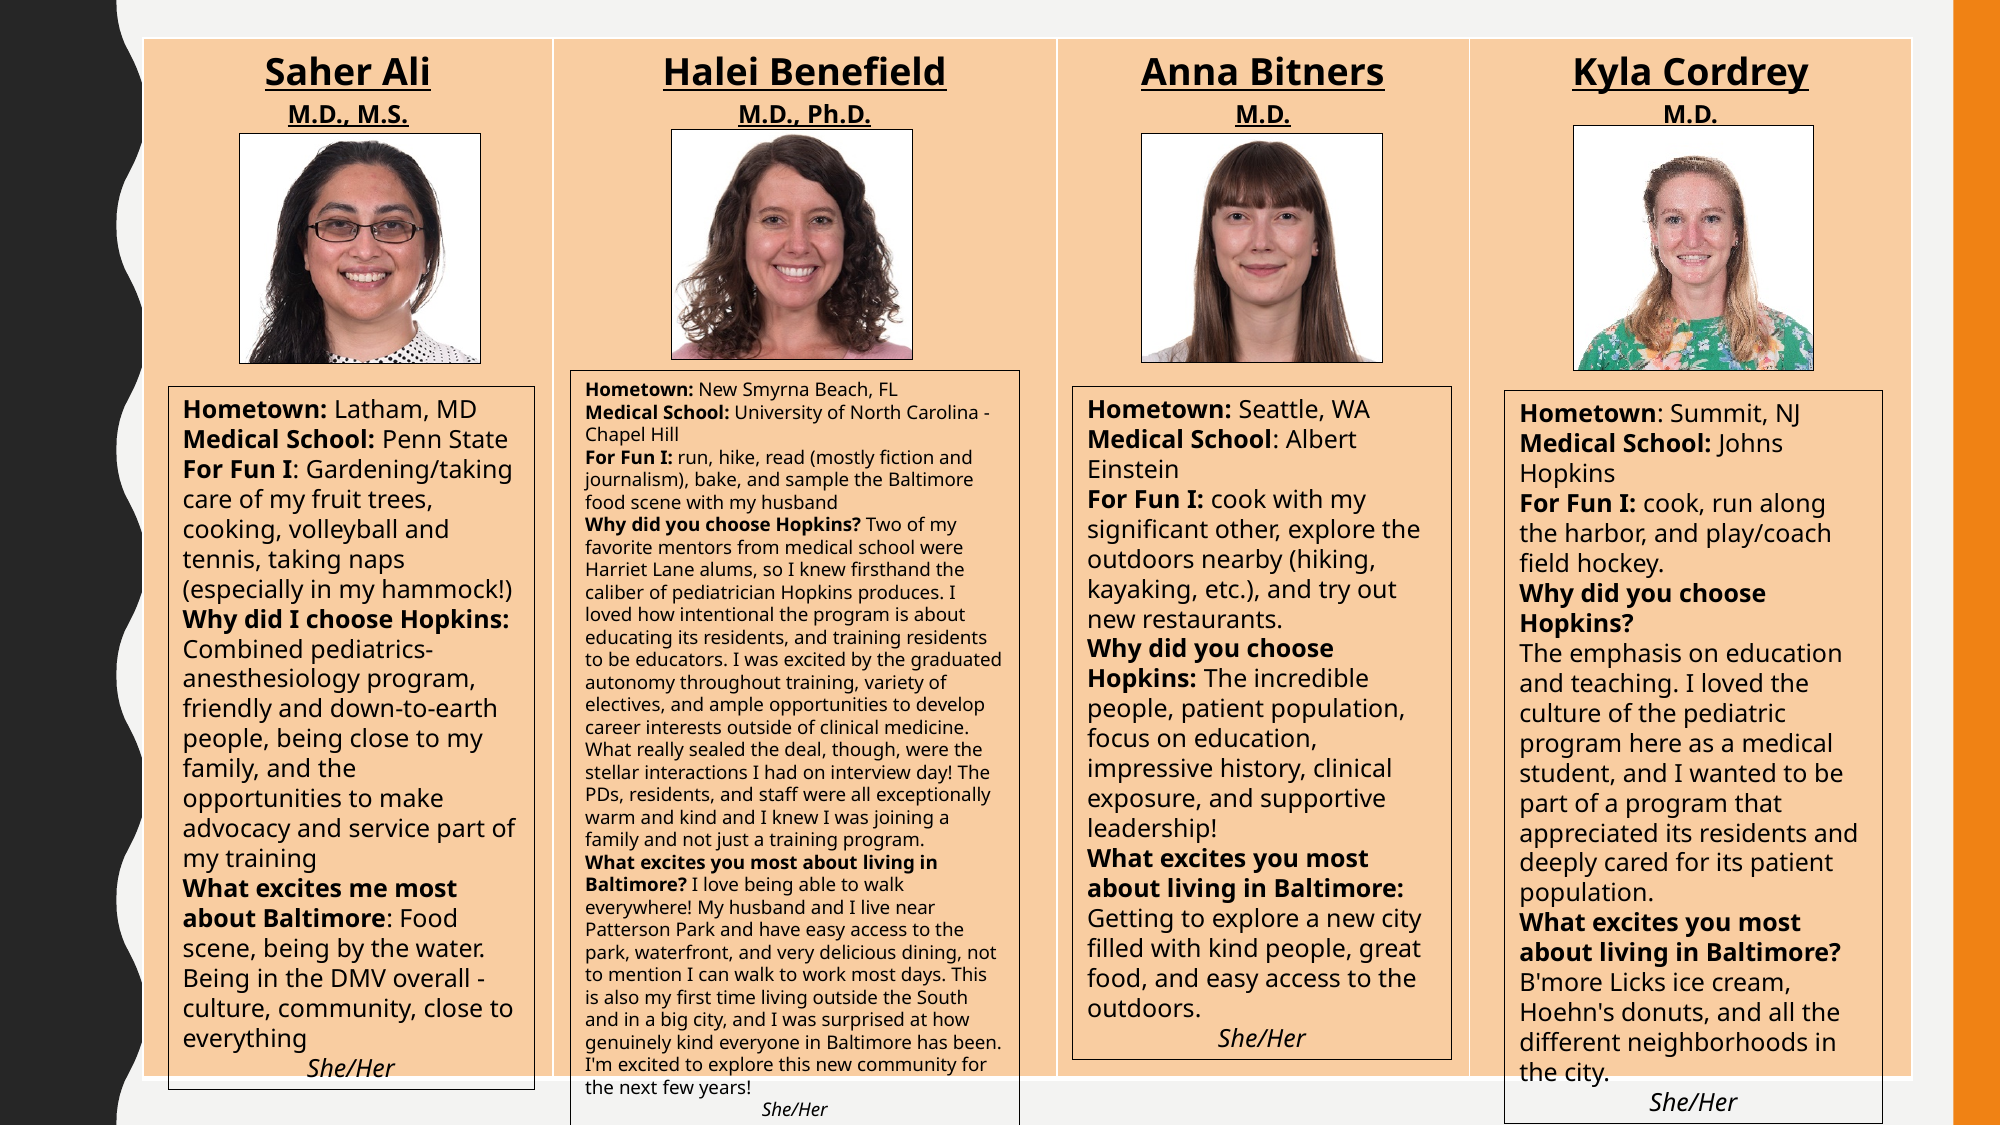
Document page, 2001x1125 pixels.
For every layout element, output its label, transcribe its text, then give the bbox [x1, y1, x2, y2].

text_box Hometown: New Smyrna Beach, FL Medical School: University of North Carolina - Chapel Hill For Fun I: run, hike, read (mostly fiction and journalism), bake, and sample the Baltimore food scene with my husband Why did you choose Hopkins? Two of my favorite mentors from medical school were Harriet Lane alums, so I knew firsthand the caliber of pediatrician Hopkins produces. I loved how intentional the program is about educating its residents, and training residents to be educators. I was excited by the graduated autonomy throughout training, variety of electives, and ample opportunities to develop career interests outside of clinical medicine. What really sealed the deal, though, were the stellar interactions I had on interview day! The PDs, residents, and staff were all exceptionally warm and kind and I knew I was joining a family and not just a training program. What excites you most about living in Baltimore? I love being able to walk everywhere! My husband and I live near Patterson Park and have easy access to the park, waterfront, and very delicious dining, not to mention I can walk to work most days. This is also my first time living outside the South and in a big city, and I was surprised at how genuinely kind everyone in Baltimore has been. I'm excited to explore this new community for the next few years! She/Her [570, 370, 1020, 1125]
text_box Hometown: Seattle, WA Medical School: Albert Einstein For Fun I: cook with my significant other, explore the outdoors nearby (hiking, kayaking, etc.), and try out new restaurants. Why did you choose Hopkins: The incredible people, patient population, focus on education, impressive history, clinical exposure, and supportive leadership! What excites you most about living in Baltimore: Getting to explore a new city filled with kind people, great food, and easy access to the outdoors. She/Her [1072, 386, 1452, 1060]
text_box Hometown: Latham, MD Medical School: Penn State For Fun I: Gardening/taking care of my fruit trees, cooking, volleyball and tennis, taking naps (especially in my hammock!) Why did I choose Hopkins: Combined pediatrics-anesthesiology program, friendly and down-to-earth people, being close to my family, and the opportunities to make advocacy and service part of my training What excites me most about Baltimore: Food scene, being by the water. Being in the DMV overall - culture, community, close to everything She/Her [168, 386, 535, 1090]
table_header Anna Bitners M.D. [1058, 39, 1469, 1076]
picture [1141, 133, 1383, 363]
picture [1573, 125, 1814, 371]
text_box Hometown: Summit, NJ Medical School: Johns Hopkins For Fun I: cook, run along the harbor, and play/coach field hockey. Why did you choose Hopkins? The emphasis on education and teaching. I loved the culture of the pediatric program here as a medical student, and I wanted to be part of a program that appreciated its residents and deeply cared for its patient population. What excites you most about living in Baltimore? B'more Licks ice cream, Hoehn's donuts, and all the different neighborhoods in the city. She/Her [1504, 390, 1883, 1124]
table_header Kyla Cordrey M.D. [1470, 39, 1911, 1076]
table_header Halei Benefield M.D., Ph.D. [554, 39, 1056, 1076]
picture [671, 129, 913, 360]
table_header Saher Ali M.D., M.S. [144, 39, 552, 1076]
picture [239, 133, 481, 364]
